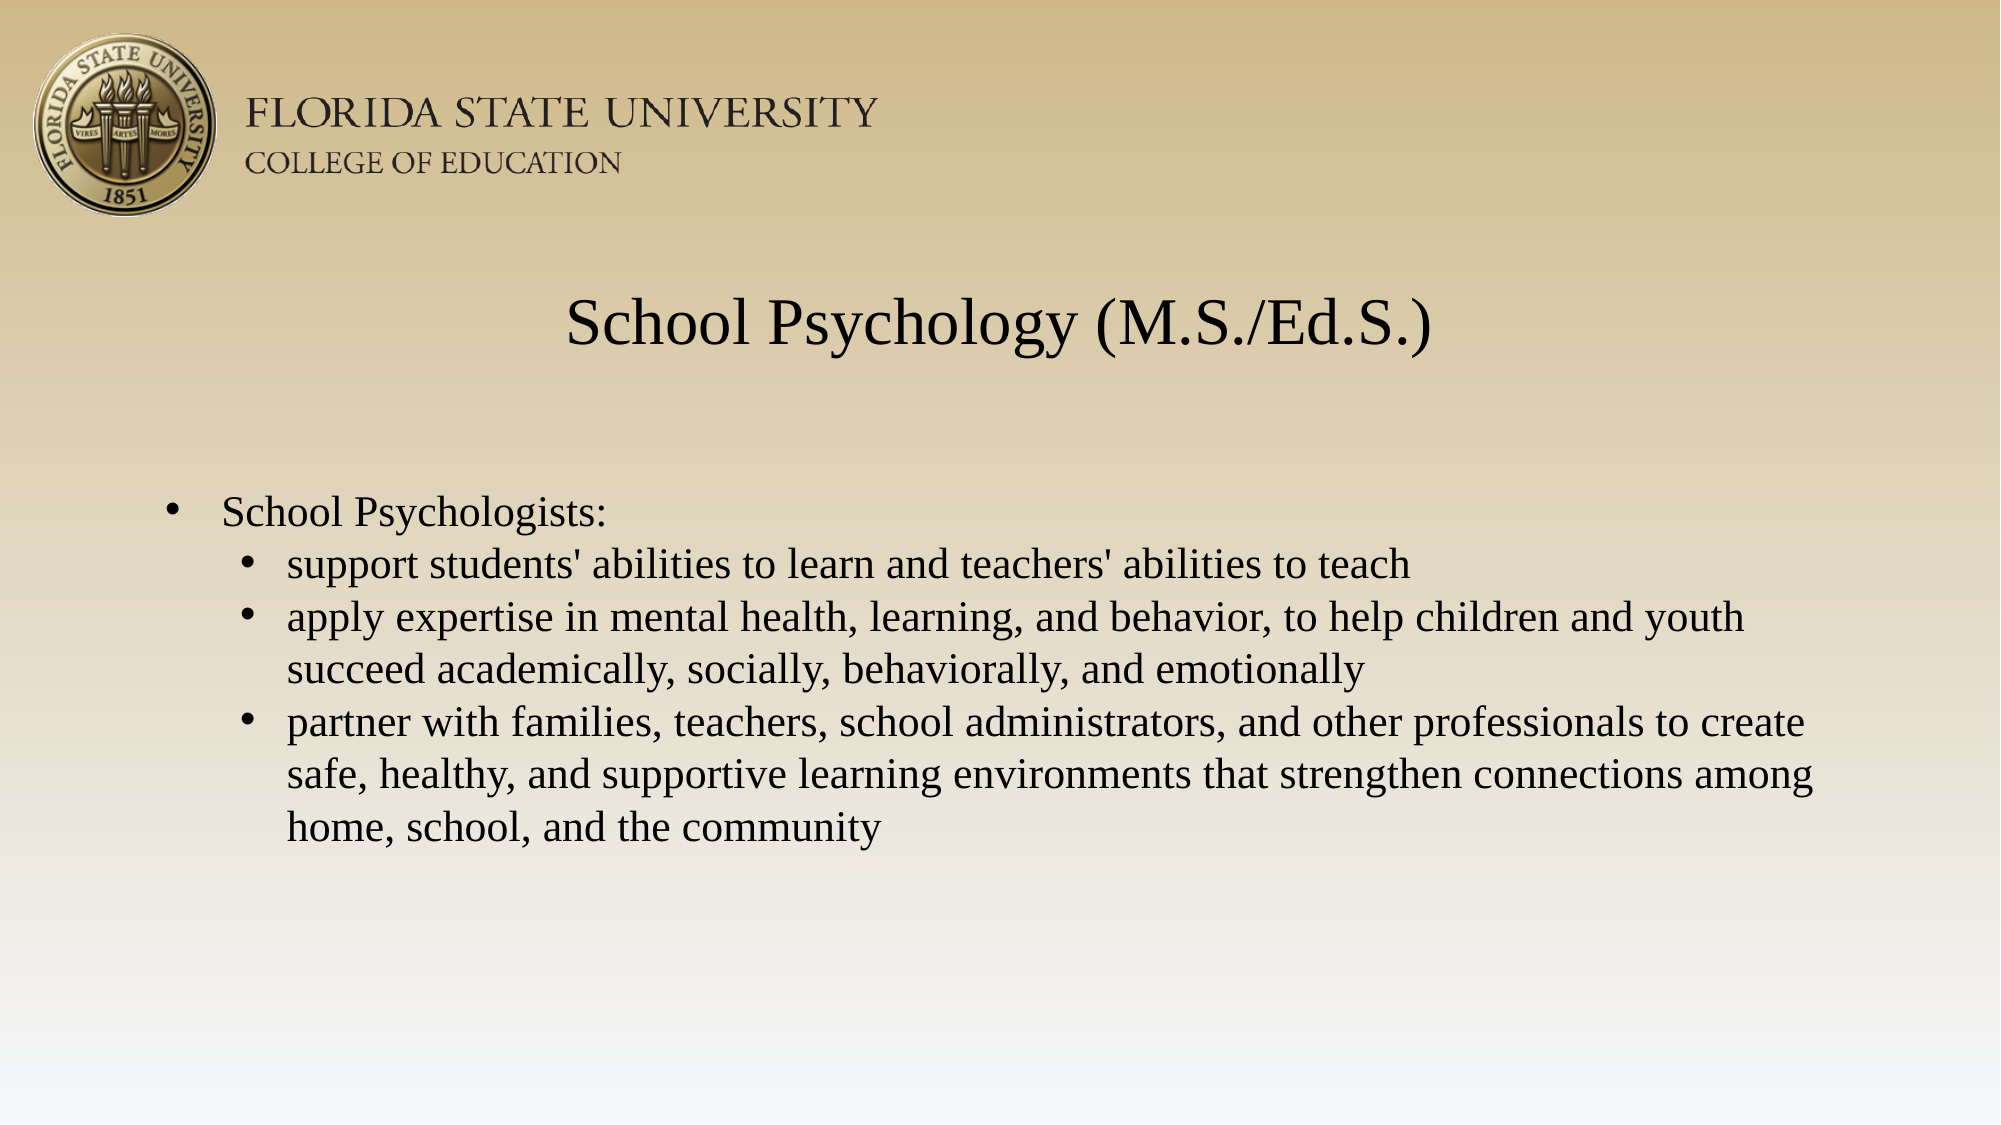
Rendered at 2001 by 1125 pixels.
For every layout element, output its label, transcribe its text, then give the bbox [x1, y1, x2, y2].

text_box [33, 33, 879, 221]
list School Psychology (M.S./Ed.S.) [433, 279, 1567, 380]
text_box School Psychologists: support students' abilities to learn and teachers' abilities to teach apply expertise in mental health, learning, and behavior, to help children and youth succeed academically, socially, behaviorally, and emotionally partner with families, teachers, school administrators, and other professionals to create safe, healthy, and supportive learning environments that strengthen connections among home, school, and the community [150, 474, 1850, 909]
